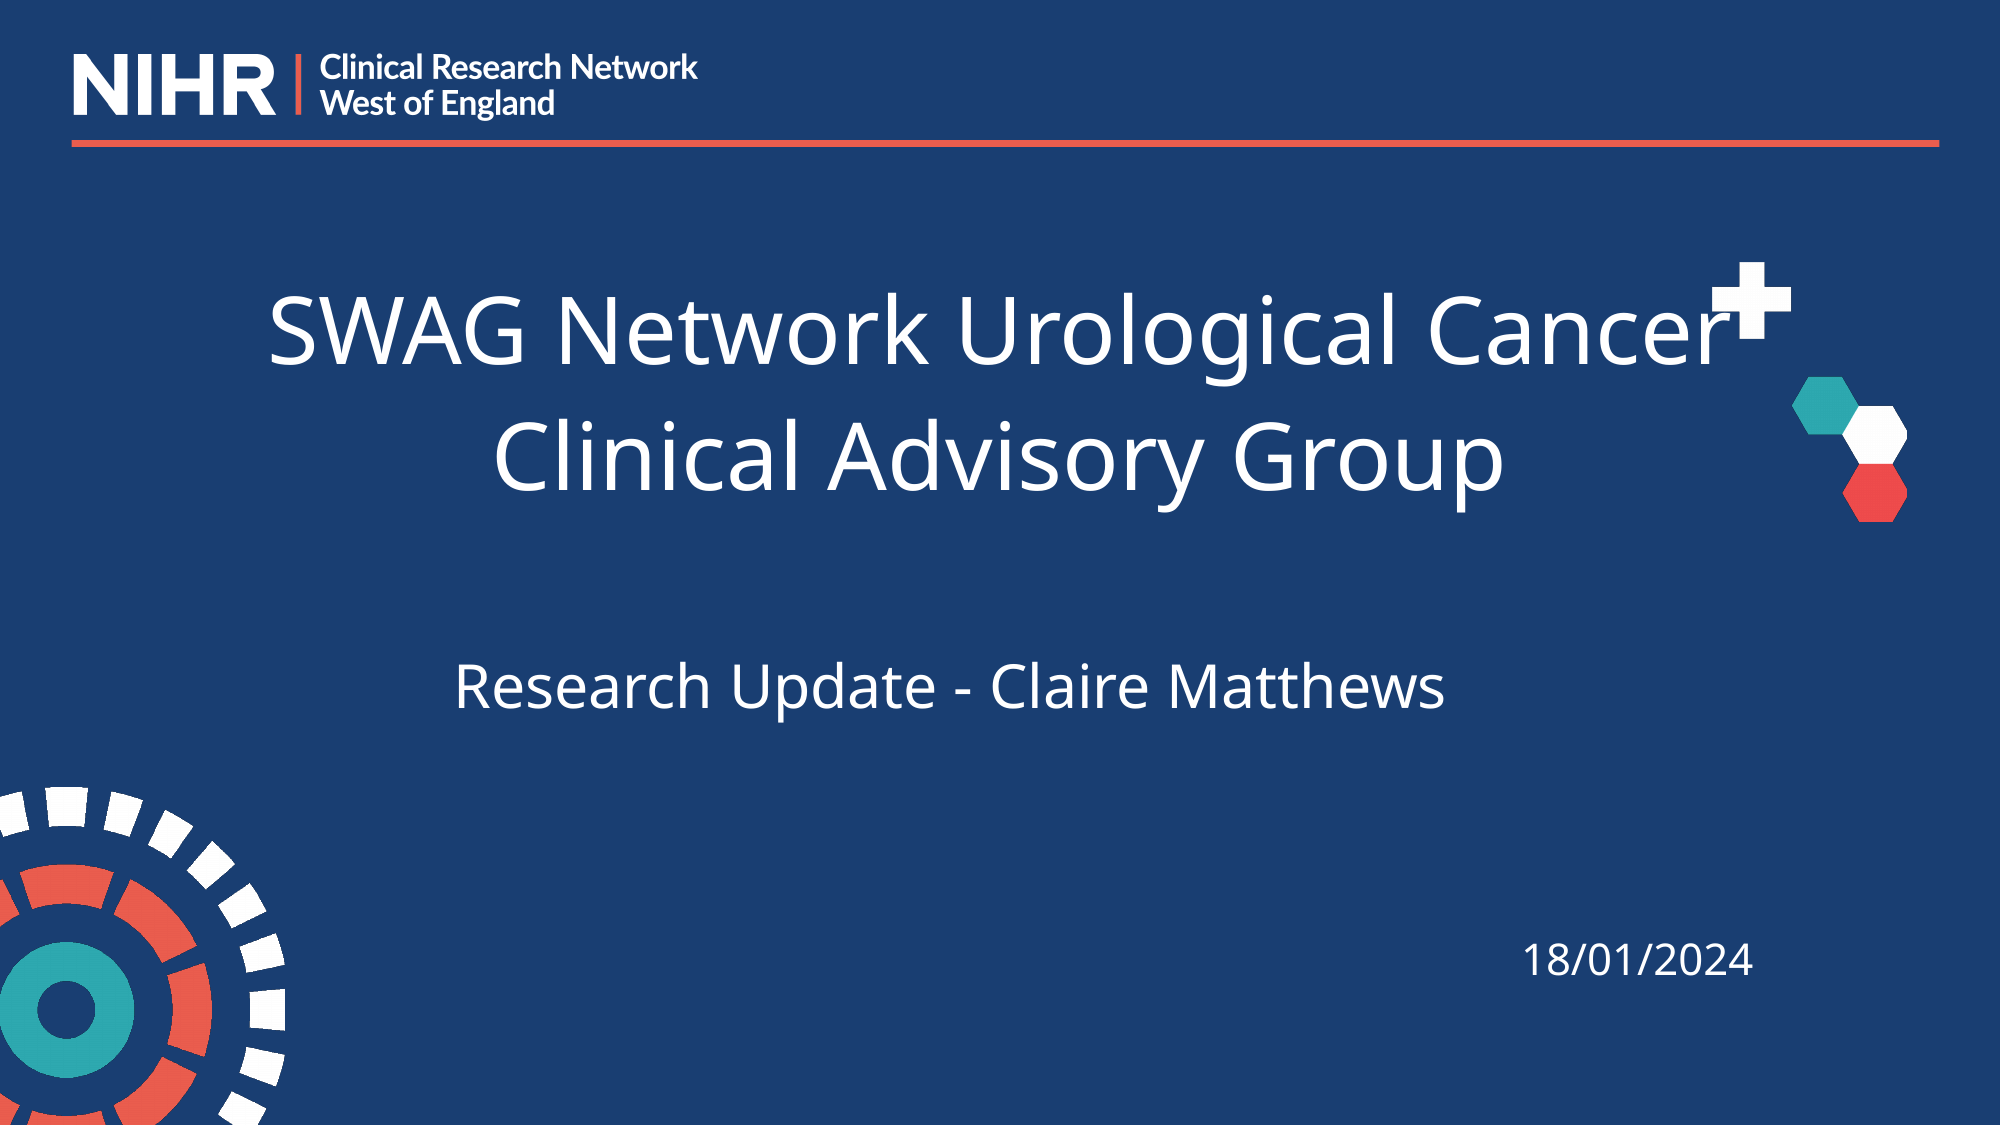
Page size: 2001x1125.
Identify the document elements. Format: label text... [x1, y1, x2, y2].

picture [0, 0, 2000, 1125]
title SWAG Network Urological Cancer Clinical Advisory Group [249, 184, 1750, 576]
text_box 18/01/2024 [1505, 916, 1838, 1030]
subtitle Research Update - Claire Matthews [166, 653, 1750, 731]
